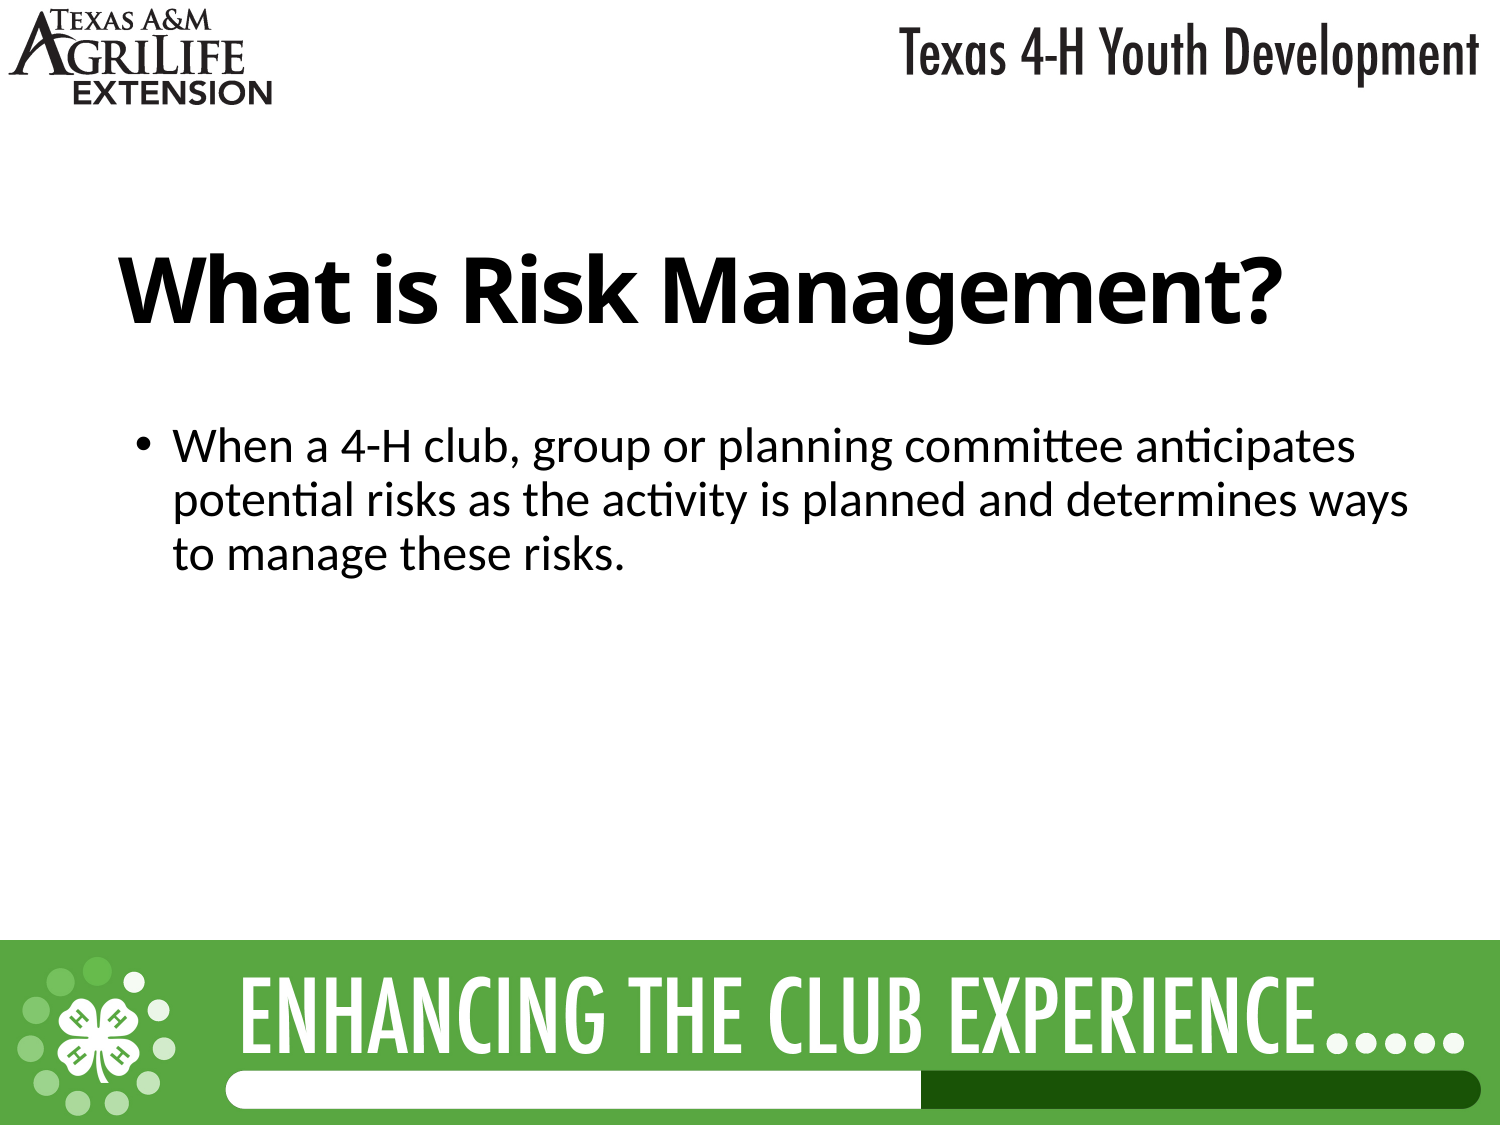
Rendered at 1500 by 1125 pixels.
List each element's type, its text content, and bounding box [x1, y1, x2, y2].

picture [0, 0, 1500, 1125]
list When a 4-H club, group or planning committee anticipates potential risks as the activity is planned and determines ways to manage these risks. [119, 411, 1450, 895]
title What is Risk Management? [103, 184, 1483, 403]
